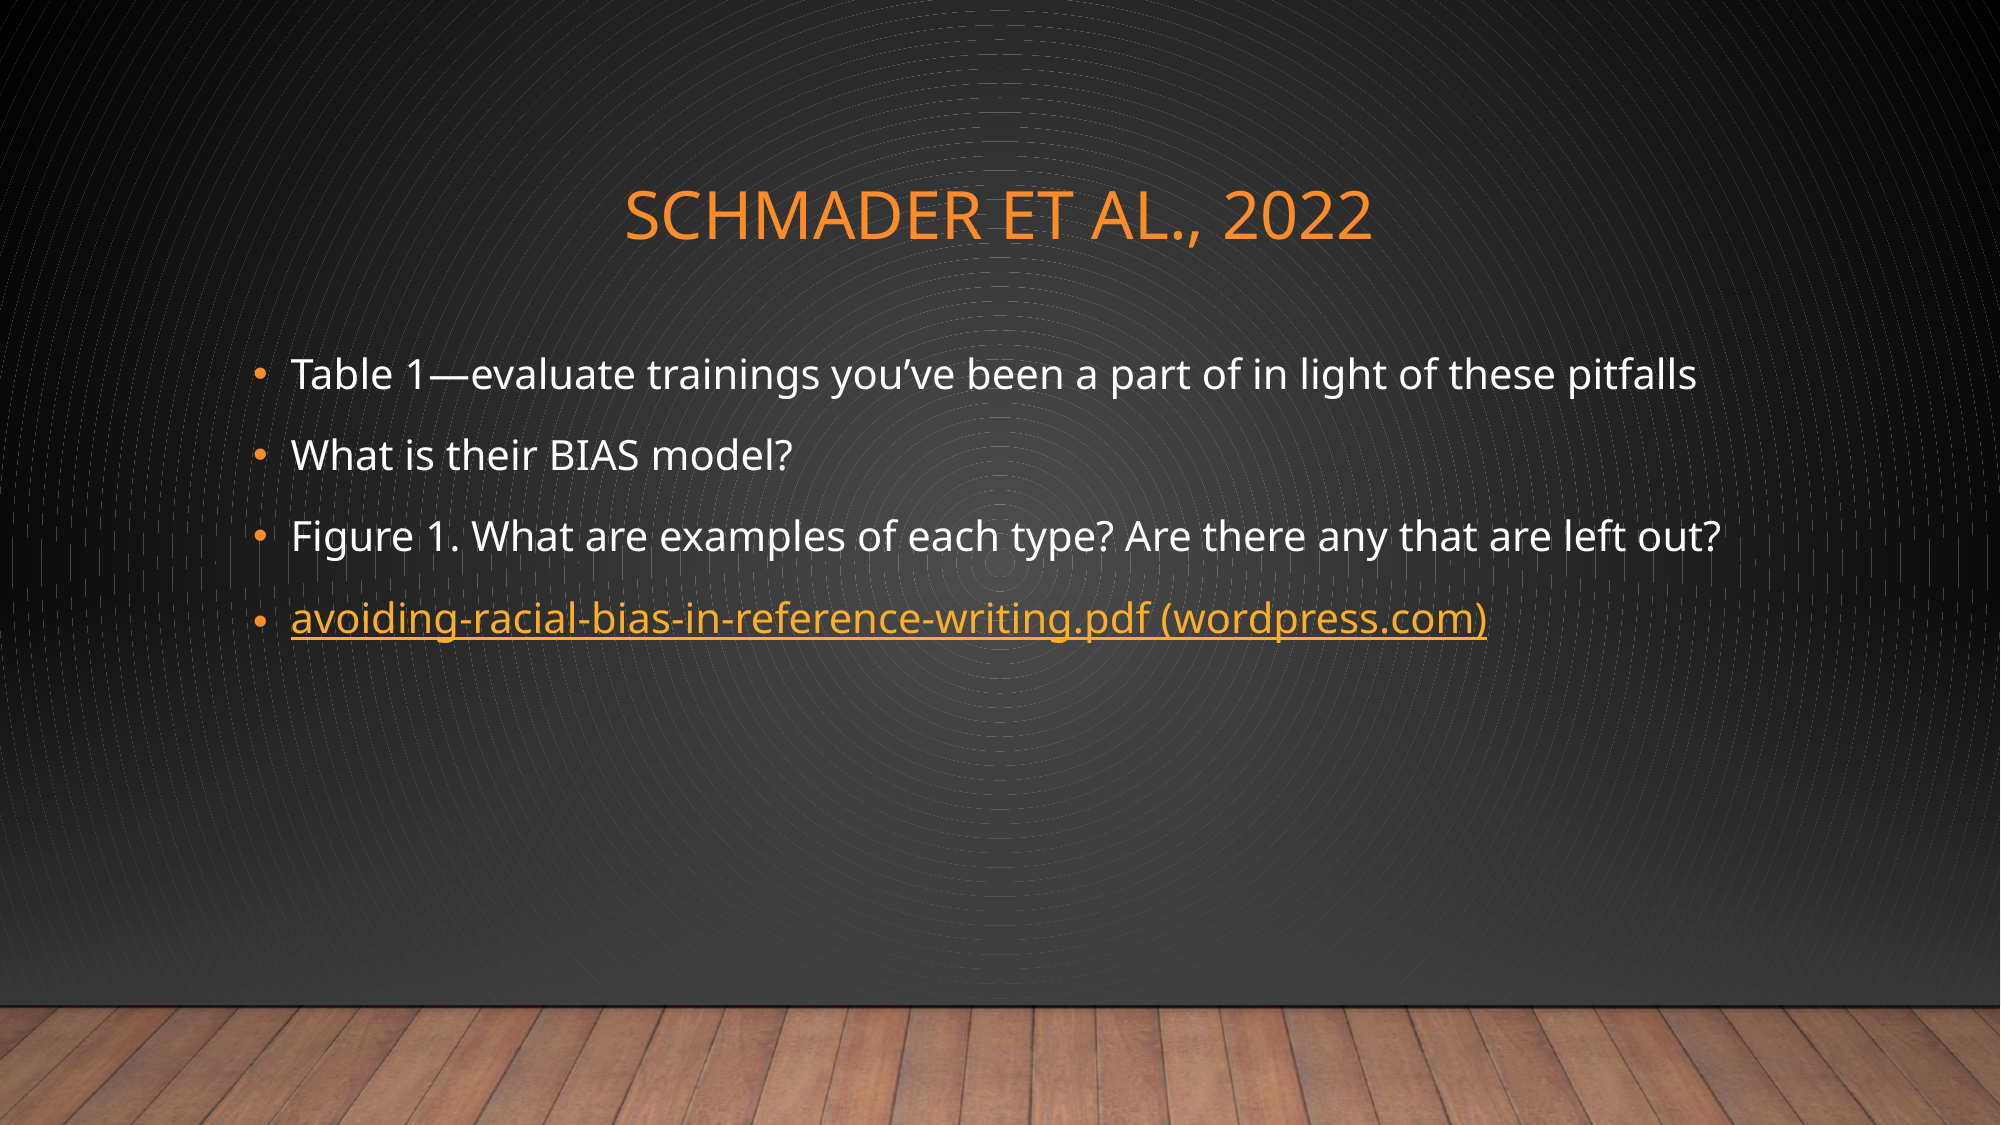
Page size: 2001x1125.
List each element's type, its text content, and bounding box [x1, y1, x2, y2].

list Table 1—evaluate trainings you’ve been a part of in light of these pitfalls What is their BIAS model? Figure 1. What are examples of each type? Are there any that are left out? avoiding-racial-bias-in-reference-writing.pdf (wordpress.com) [238, 330, 1763, 897]
title Schmader et al., 2022 [238, 131, 1763, 305]
picture [0, 1005, 2000, 1125]
